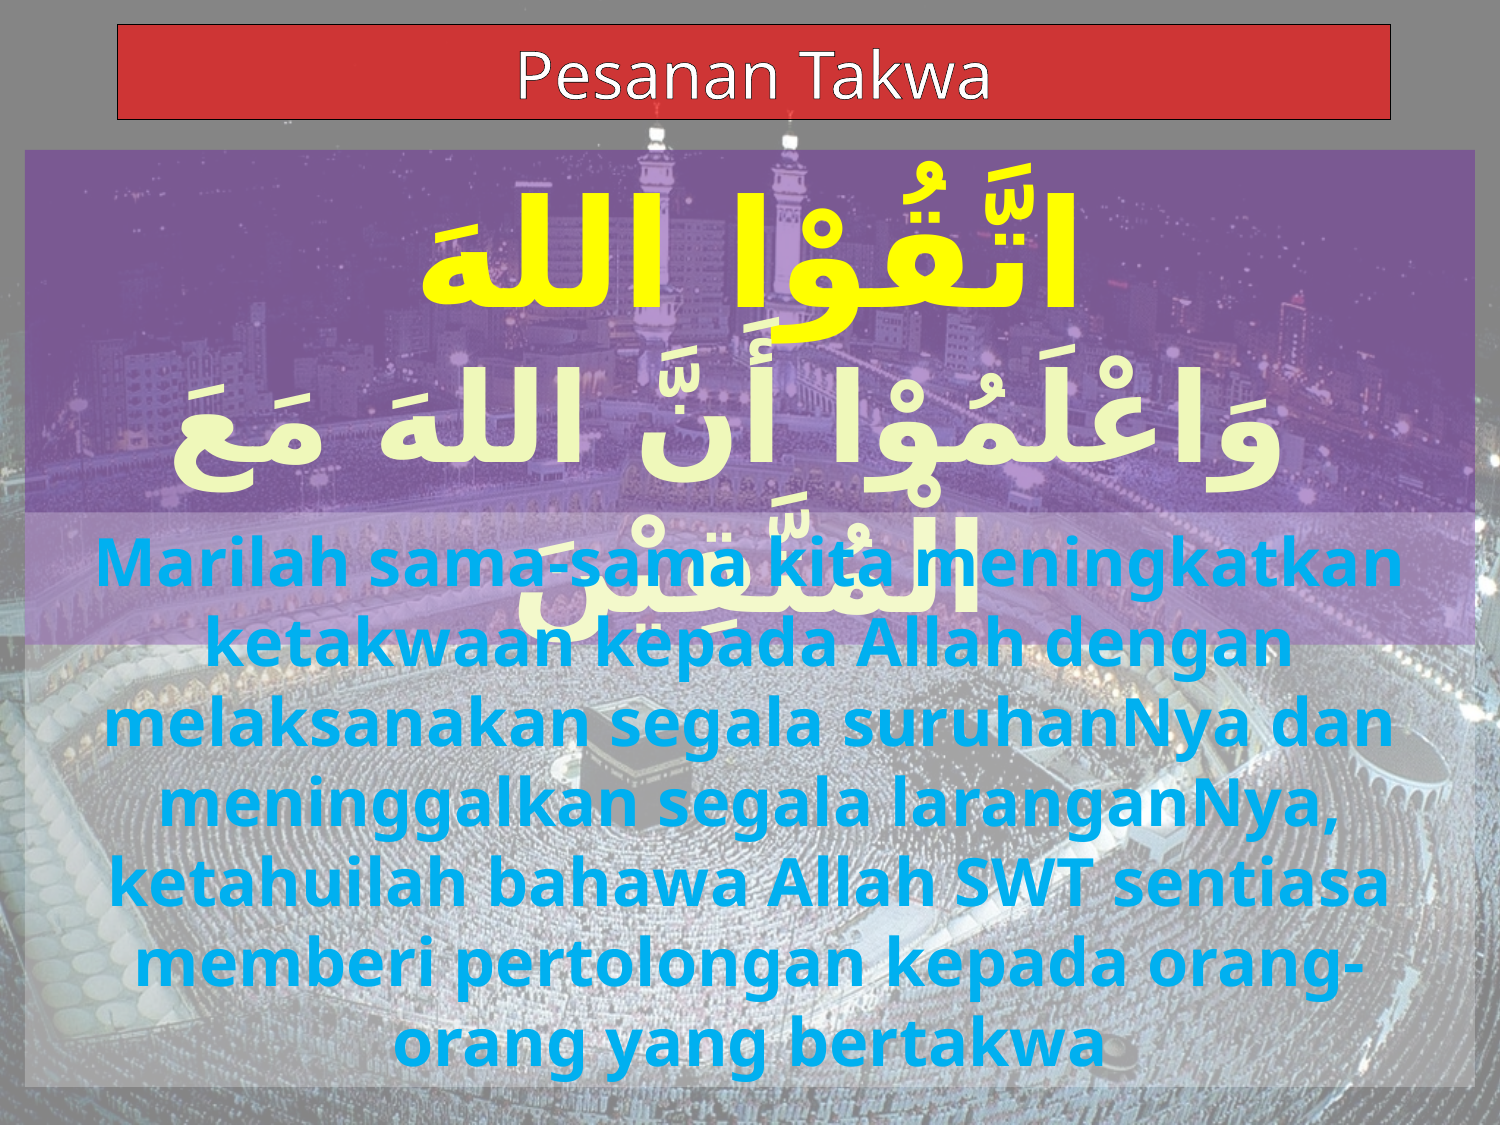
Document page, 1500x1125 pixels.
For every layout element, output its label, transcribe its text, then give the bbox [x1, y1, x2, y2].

text_box اتَّقُوْا اللهَ وَاعْلَمُوْا أَنَّ اللهَ مَعَ الْمُتَّقِيْنَ [24, 149, 1475, 512]
text_box Pesanan Takwa [117, 24, 1391, 120]
text_box Marilah sama-sama kita meningkatkan ketakwaan kepada Allah dengan melaksanakan segala suruhanNya dan meninggalkan segala laranganNya, ketahuilah bahawa Allah SWT sentiasa memberi pertolongan kepada orang-orang yang bertakwa [24, 512, 1475, 1087]
